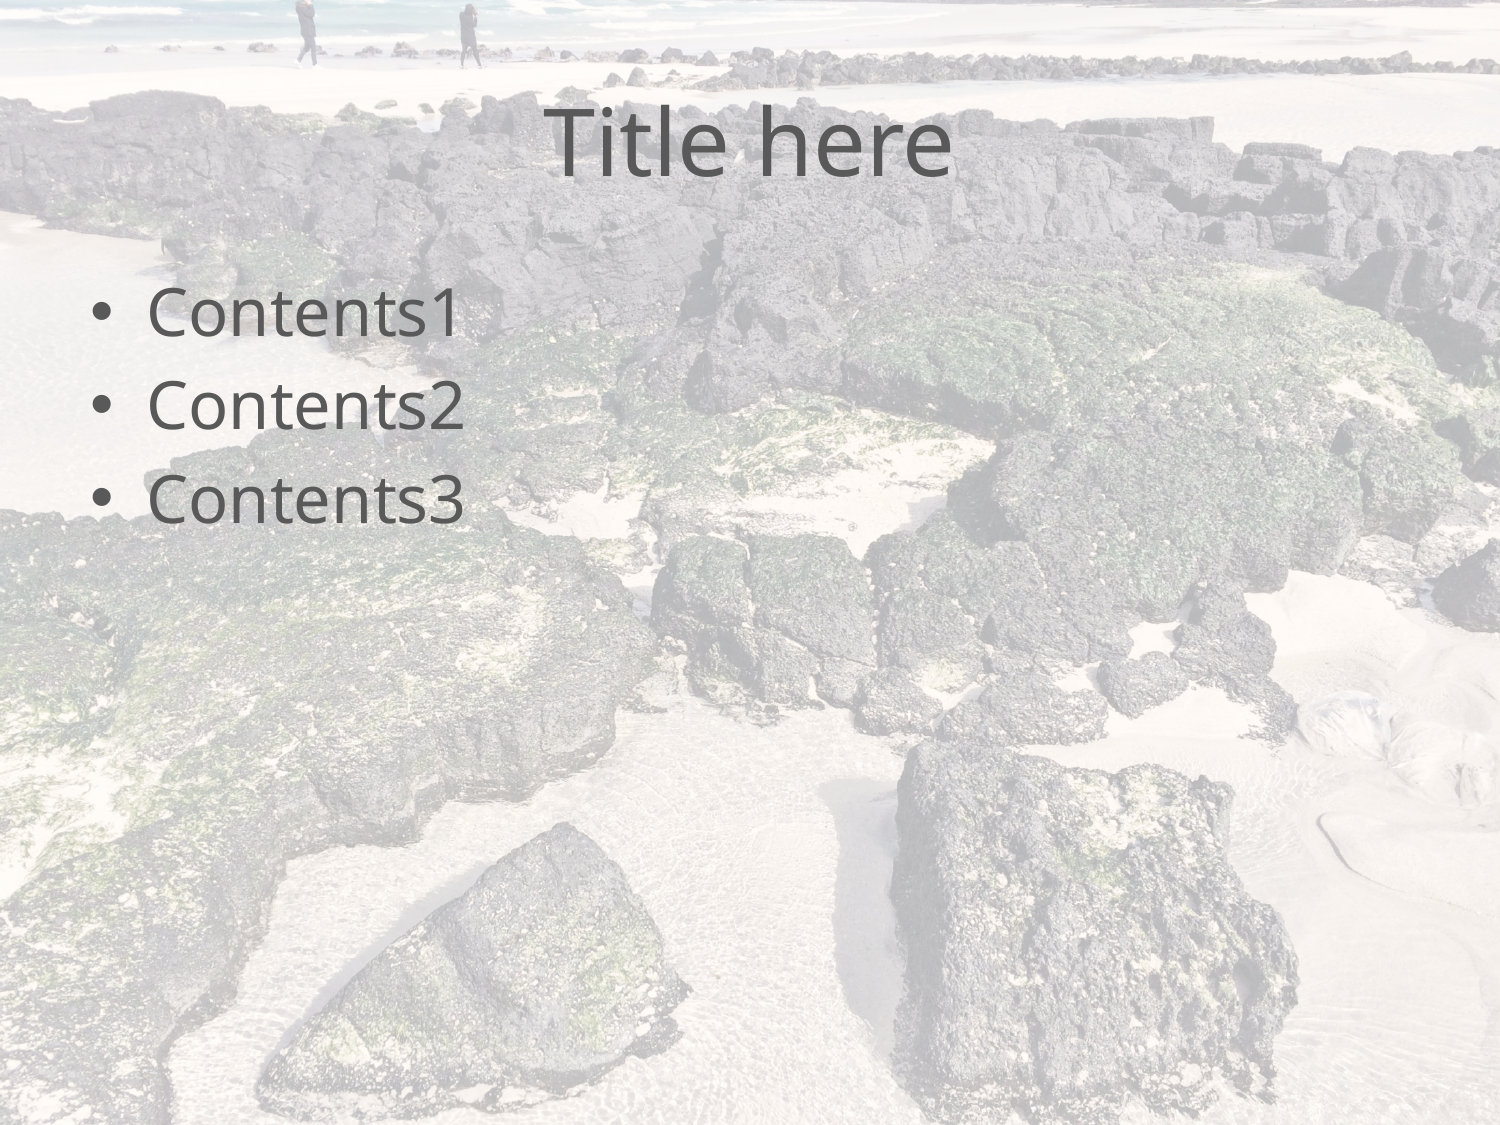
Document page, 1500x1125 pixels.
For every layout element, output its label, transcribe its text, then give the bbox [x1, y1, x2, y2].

text_box [0, 0, 1500, 1125]
list Contents1 Contents2 Contents3 [75, 262, 1425, 1005]
title Title here [75, 45, 1425, 233]
